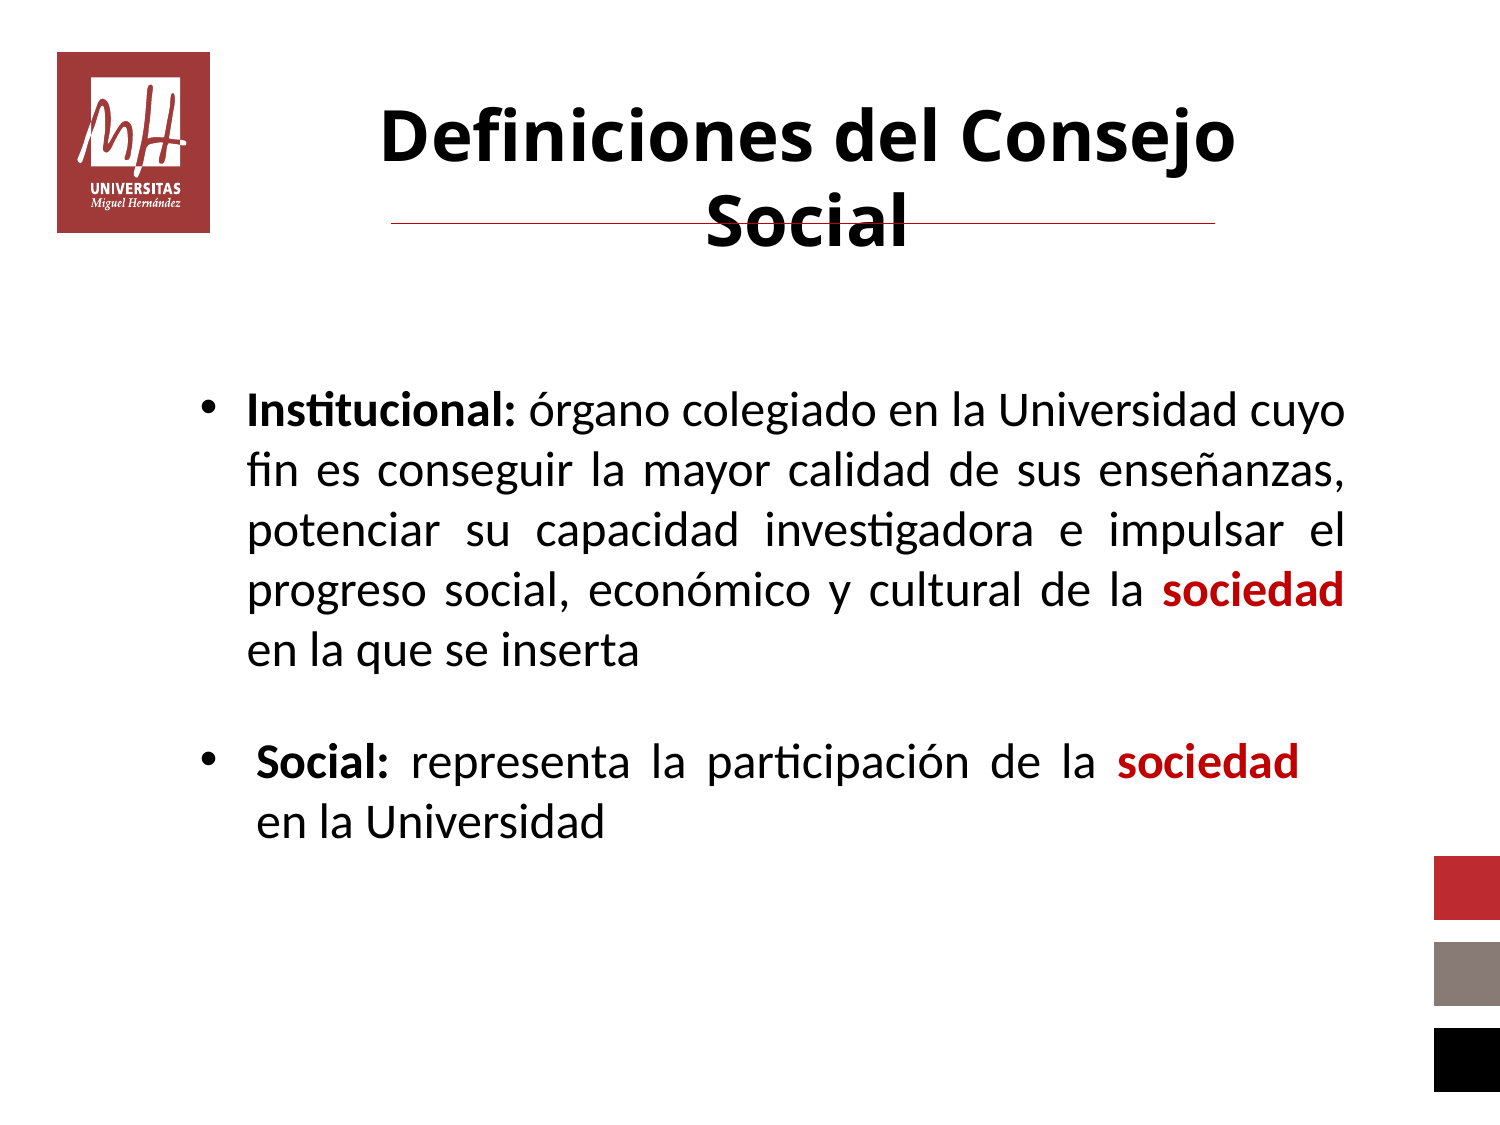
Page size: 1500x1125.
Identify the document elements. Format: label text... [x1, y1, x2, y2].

picture [56, 51, 210, 233]
text_box Definiciones del Consejo Social [255, 83, 1361, 268]
text_box Institucional: órgano colegiado en la Universidad cuyo fin es conseguir la mayor calidad de sus enseñanzas, potenciar su capacidad investigadora e impulsar el progreso social, económico y cultural de la sociedad en la que se inserta [184, 369, 1361, 684]
text_box Social: representa la participación de la sociedad en la Universidad [185, 720, 1316, 856]
text_box [1434, 942, 1500, 1006]
text_box [1434, 856, 1500, 920]
text_box [1434, 1028, 1500, 1092]
